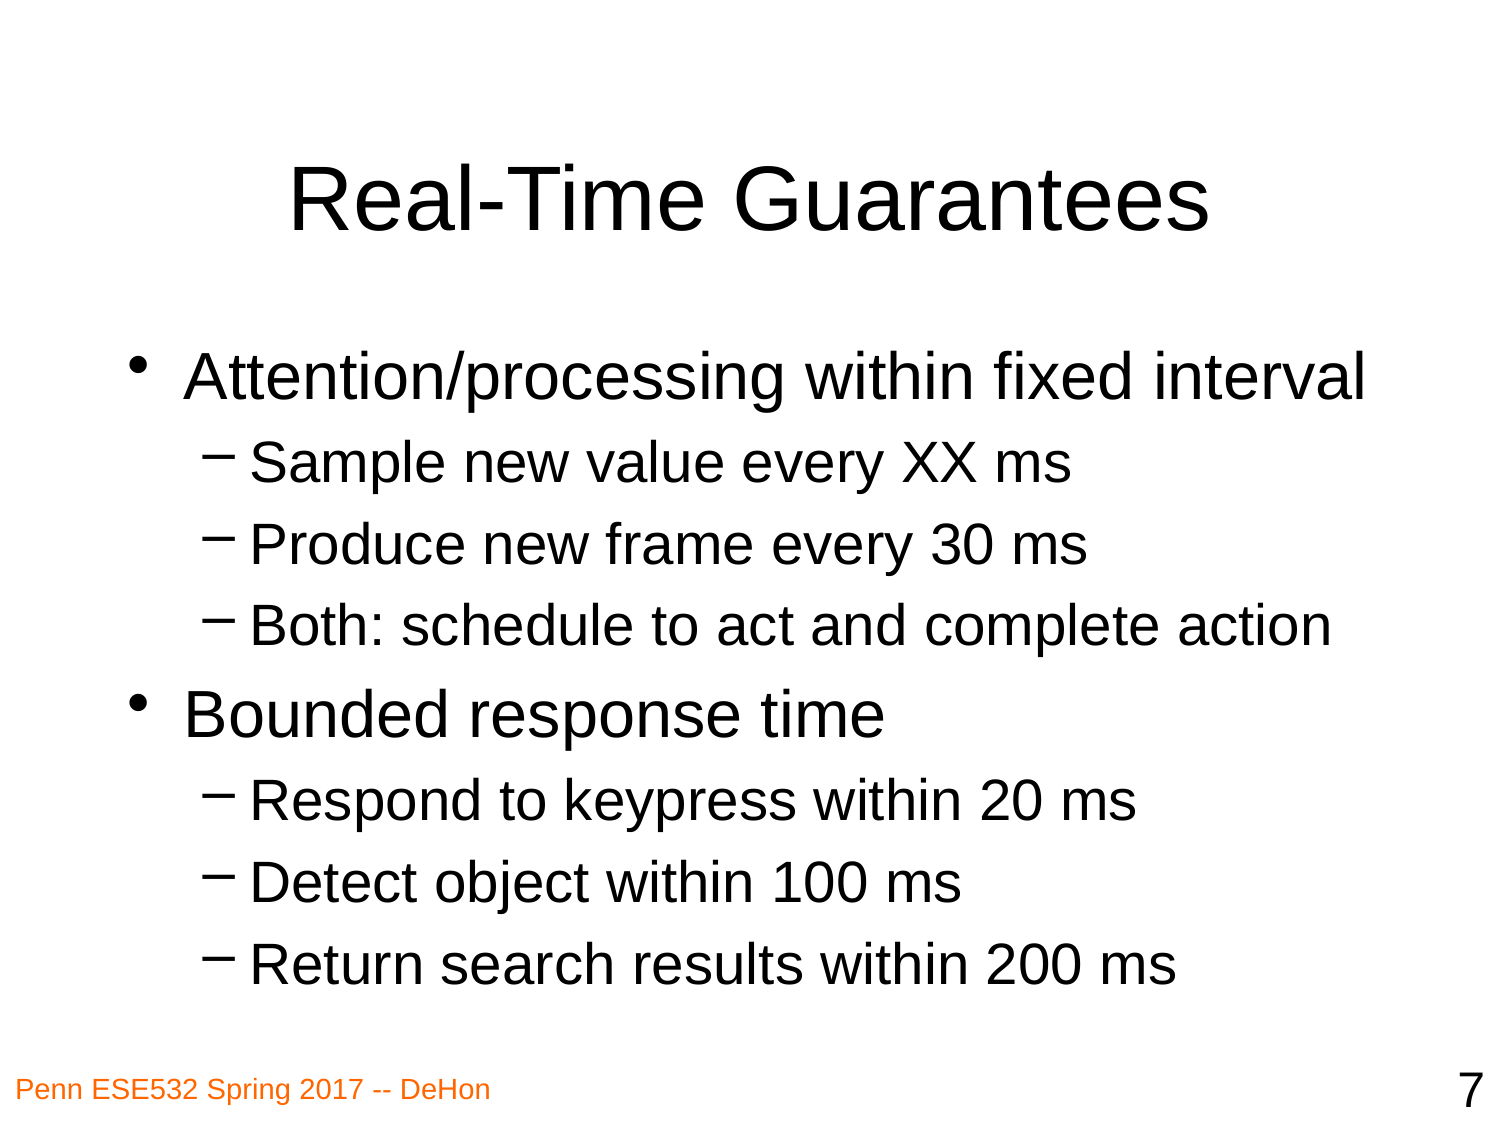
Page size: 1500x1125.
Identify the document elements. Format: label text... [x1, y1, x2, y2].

list Attention/processing within fixed interval Sample new value every XX ms Produce new frame every 30 ms Both: schedule to act and complete action Bounded response time Respond to keypress within 20 ms Detect object within 100 ms Return search results within 200 ms [112, 324, 1388, 1001]
slide_number Penn ESE532 Spring 2017 -- DeHon [0, 1062, 576, 1125]
slide_number 7 [1187, 1049, 1500, 1125]
title Real-Time Guarantees [112, 99, 1388, 288]
